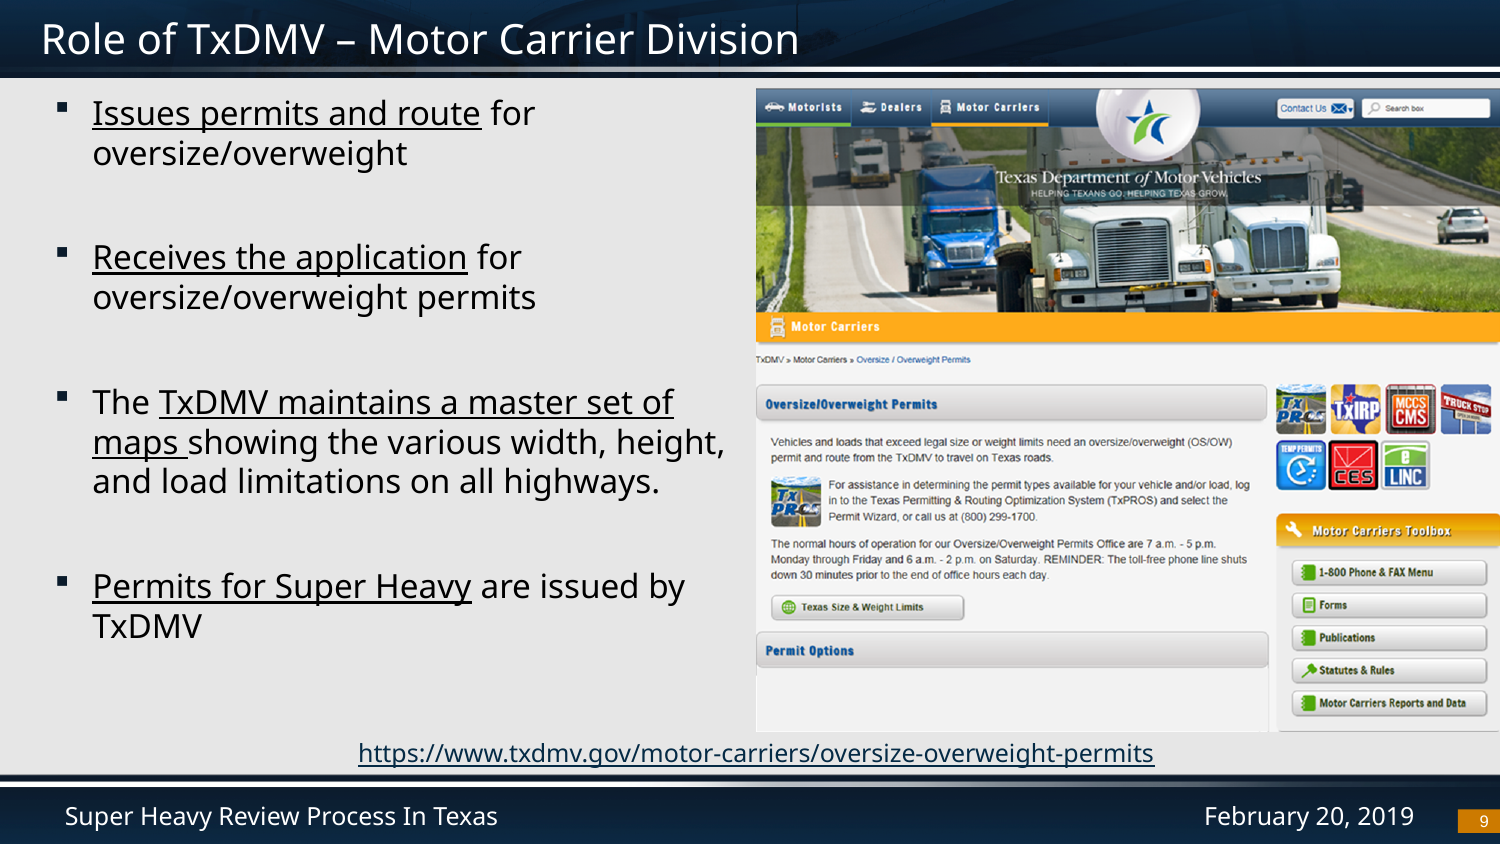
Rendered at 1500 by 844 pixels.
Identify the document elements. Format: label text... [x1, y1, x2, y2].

text_box Issues permits and route for oversize/overweight Receives the application for oversize/overweight permits The TxDMV maintains a master set of maps showing the various width, height, and load limitations on all highways. Permits for Super Heavy are issued by TxDMV [54, 91, 752, 654]
picture [0, 774, 1500, 844]
text_box https://www.txdmv.gov/motor-carriers/oversize-overweight-permits [300, 730, 1213, 779]
picture [0, 0, 1500, 78]
title Role of TxDMV – Motor Carrier Division [40, 5, 1411, 71]
slide_number 9 [1454, 809, 1489, 833]
picture [756, 88, 1500, 733]
